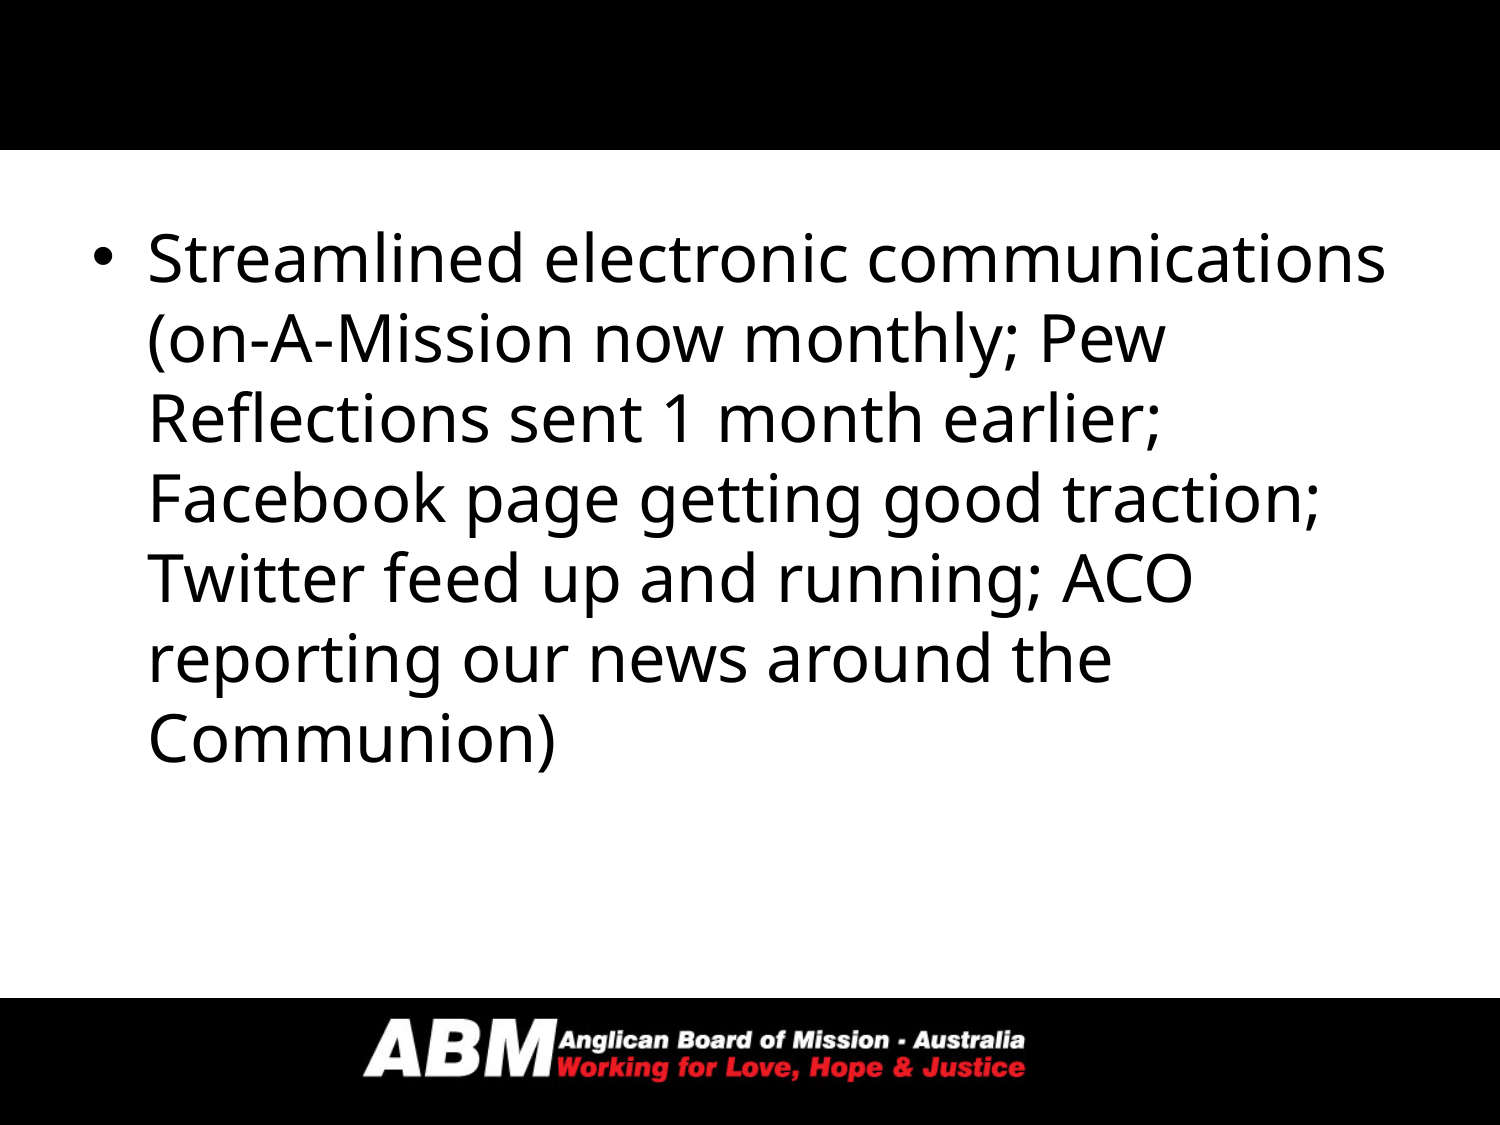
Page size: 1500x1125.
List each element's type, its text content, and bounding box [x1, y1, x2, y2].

list Streamlined electronic communications (on-A-Mission now monthly; Pew Reflections sent 1 month earlier; Facebook page getting good traction; Twitter feed up and running; ACO reporting our news around the Communion) [76, 207, 1427, 839]
picture [304, 998, 1102, 1125]
